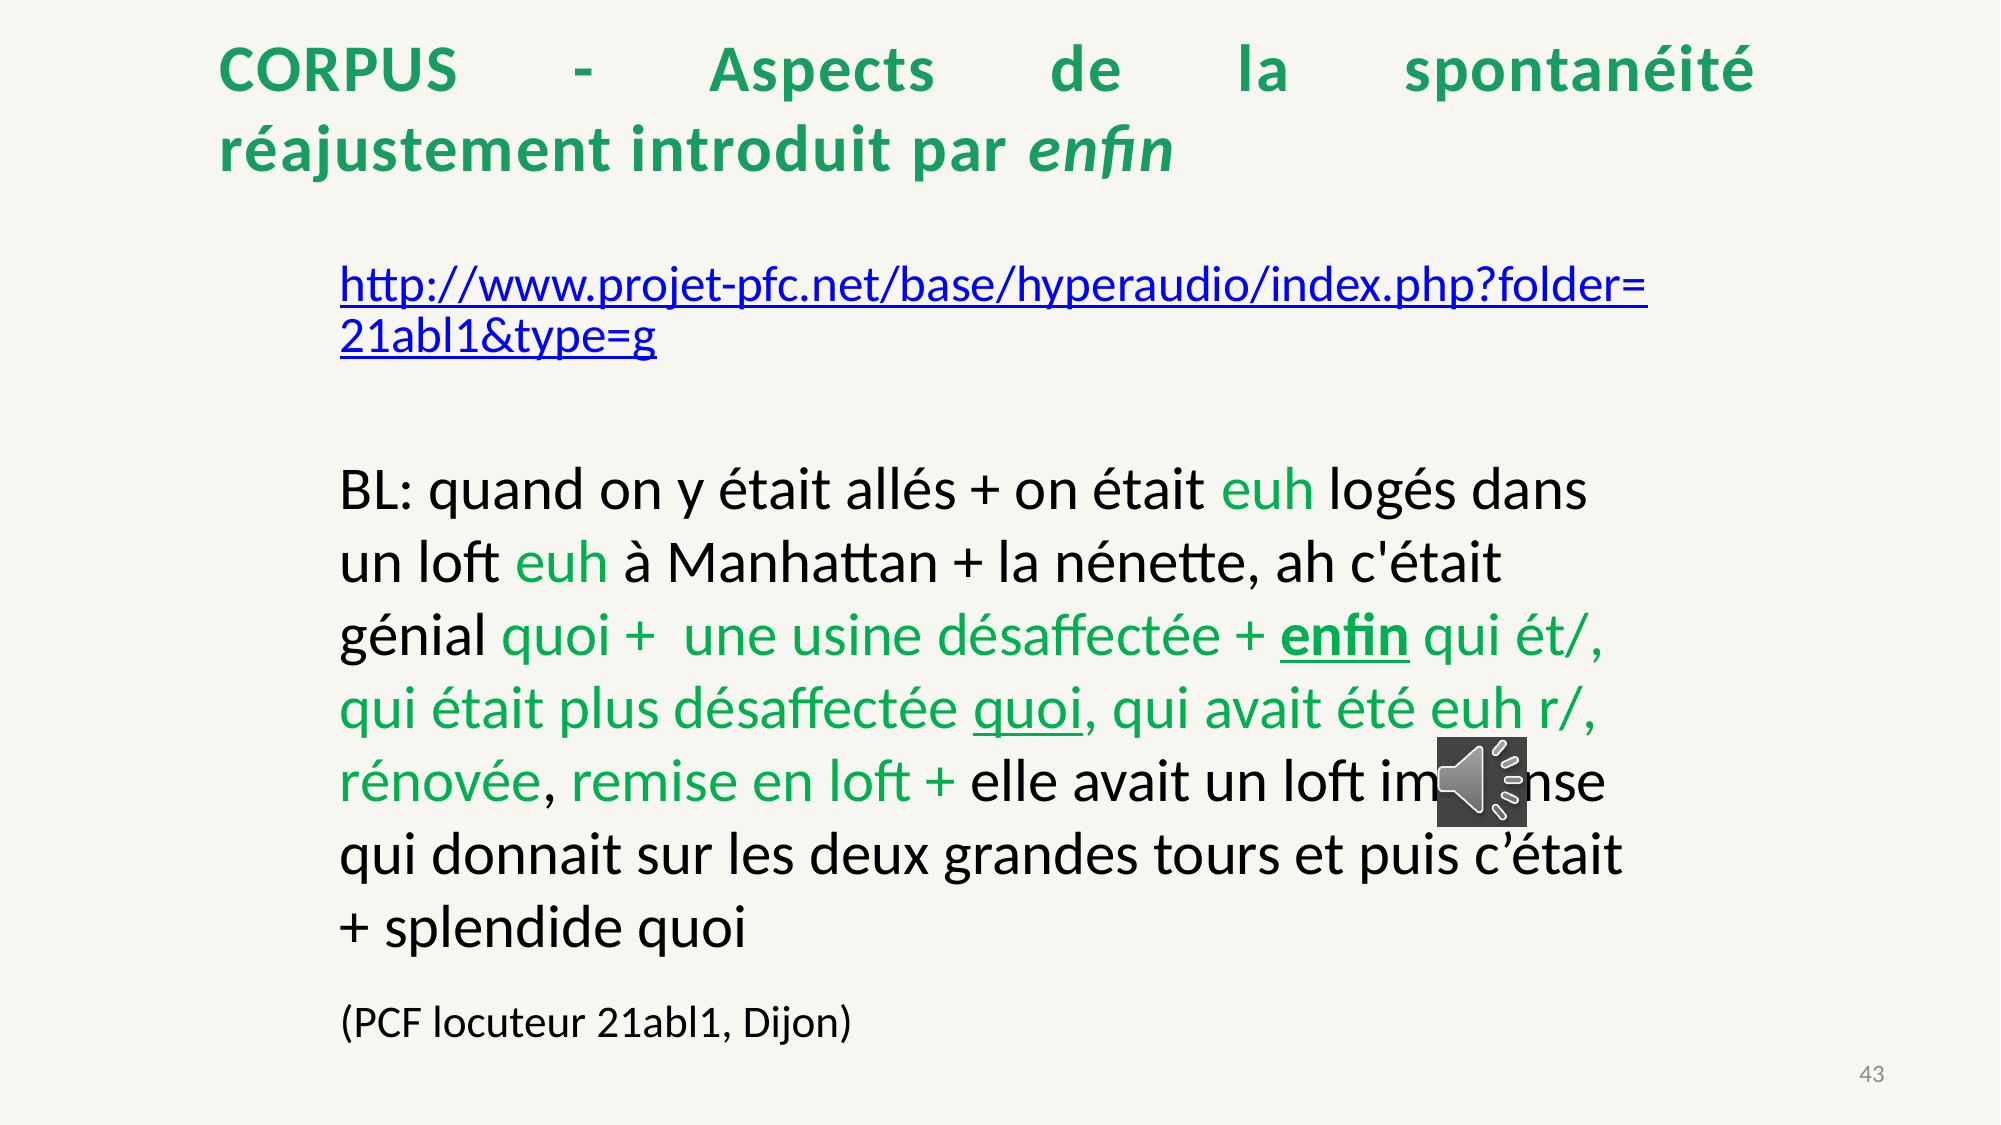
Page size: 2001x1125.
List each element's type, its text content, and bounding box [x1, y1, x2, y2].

picture [1436, 736, 1529, 829]
title CORPUS - Aspects de la spontanéité réajustement introduit par enfin [204, 45, 1775, 164]
list http://www.projet-pfc.net/base/hyperaudio/index.php?folder=21abl1&type=g BL: quand on y était allés + on était euh logés dans un loft euh à Manhattan + la nénette, ah c'était génial quoi + une usine désaffectée + enfin qui ét/, qui était plus désaffectée quoi, qui avait été euh r/, rénovée, remise en loft + elle avait un loft immense qui donnait sur les deux grandes tours et puis c’était + splendide quoi (PCF locuteur 21abl1, Dijon) [324, 243, 1675, 1005]
slide_number 43 [1433, 1042, 1900, 1103]
